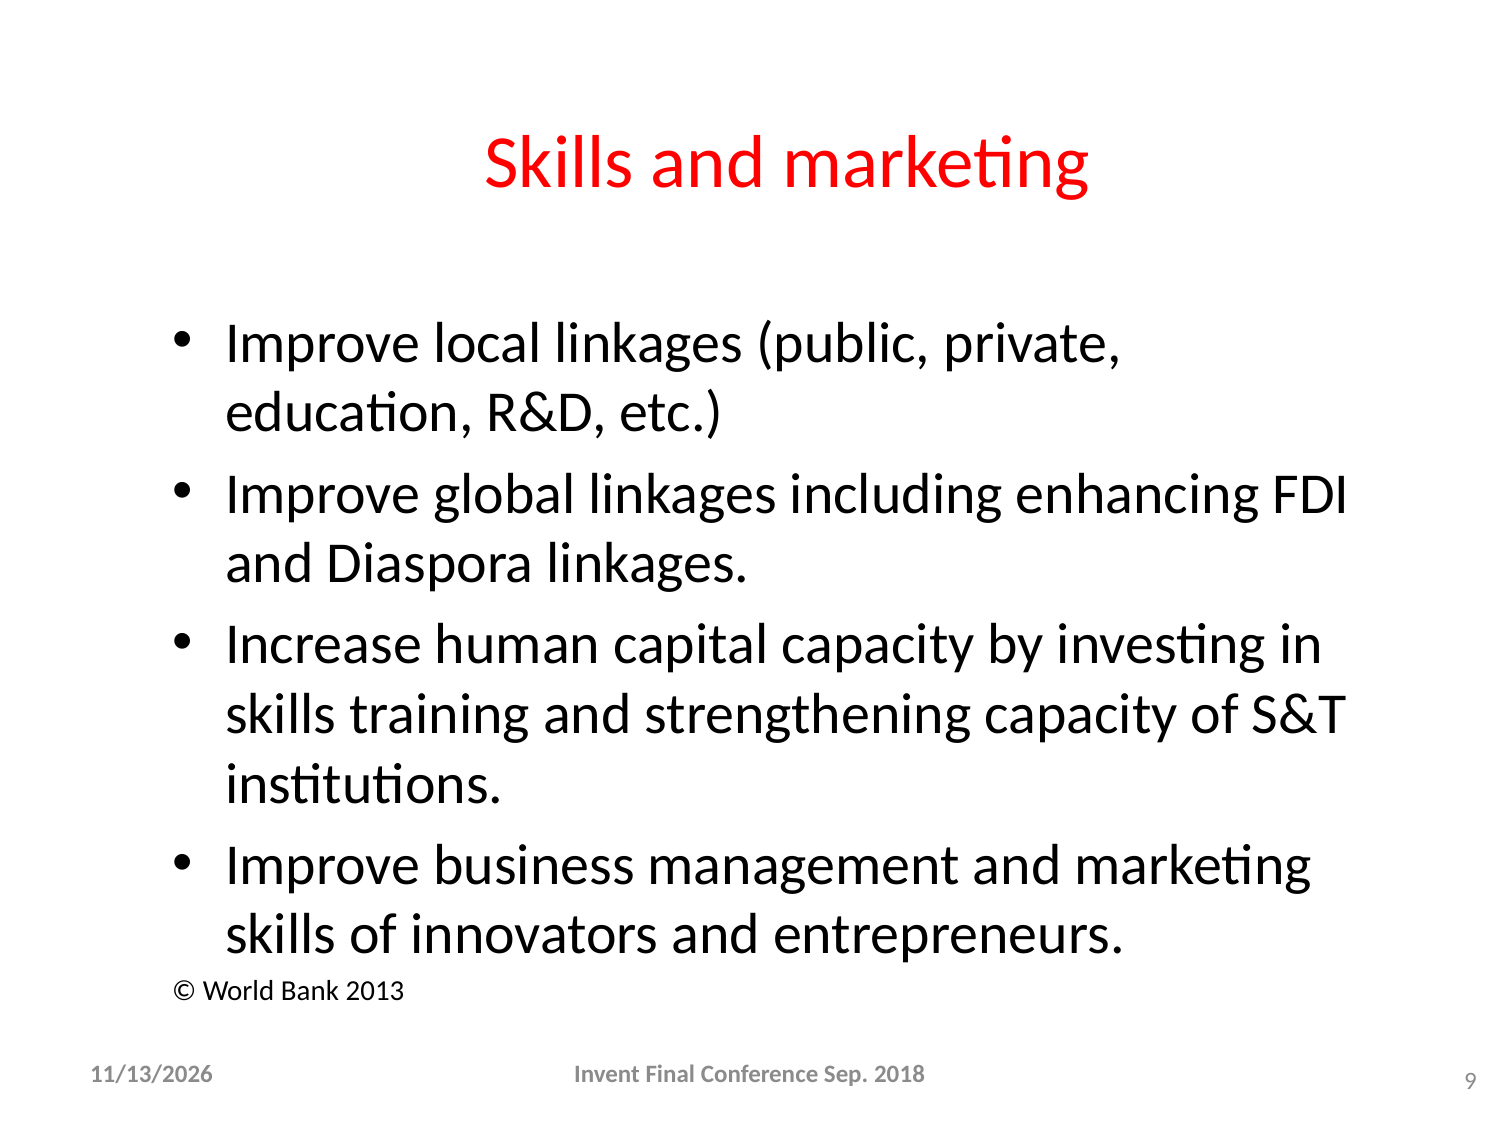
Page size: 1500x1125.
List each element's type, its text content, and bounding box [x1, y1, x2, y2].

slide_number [75, 1042, 425, 1103]
footer Invent Final Conference Sep. 2018 [512, 1042, 988, 1103]
list Improve local linkages (public, private, education, R&D, etc.) Improve global linkages including enhancing FDI and Diaspora linkages. Increase human capital capacity by investing in skills training and strengthening capacity of S&T institutions. Improve business management and marketing skills of innovators and entrepreneurs. © World Bank 2013 [157, 296, 1375, 1024]
title Skills and marketing [150, 45, 1425, 269]
slide_number 9 [1402, 1041, 1492, 1118]
